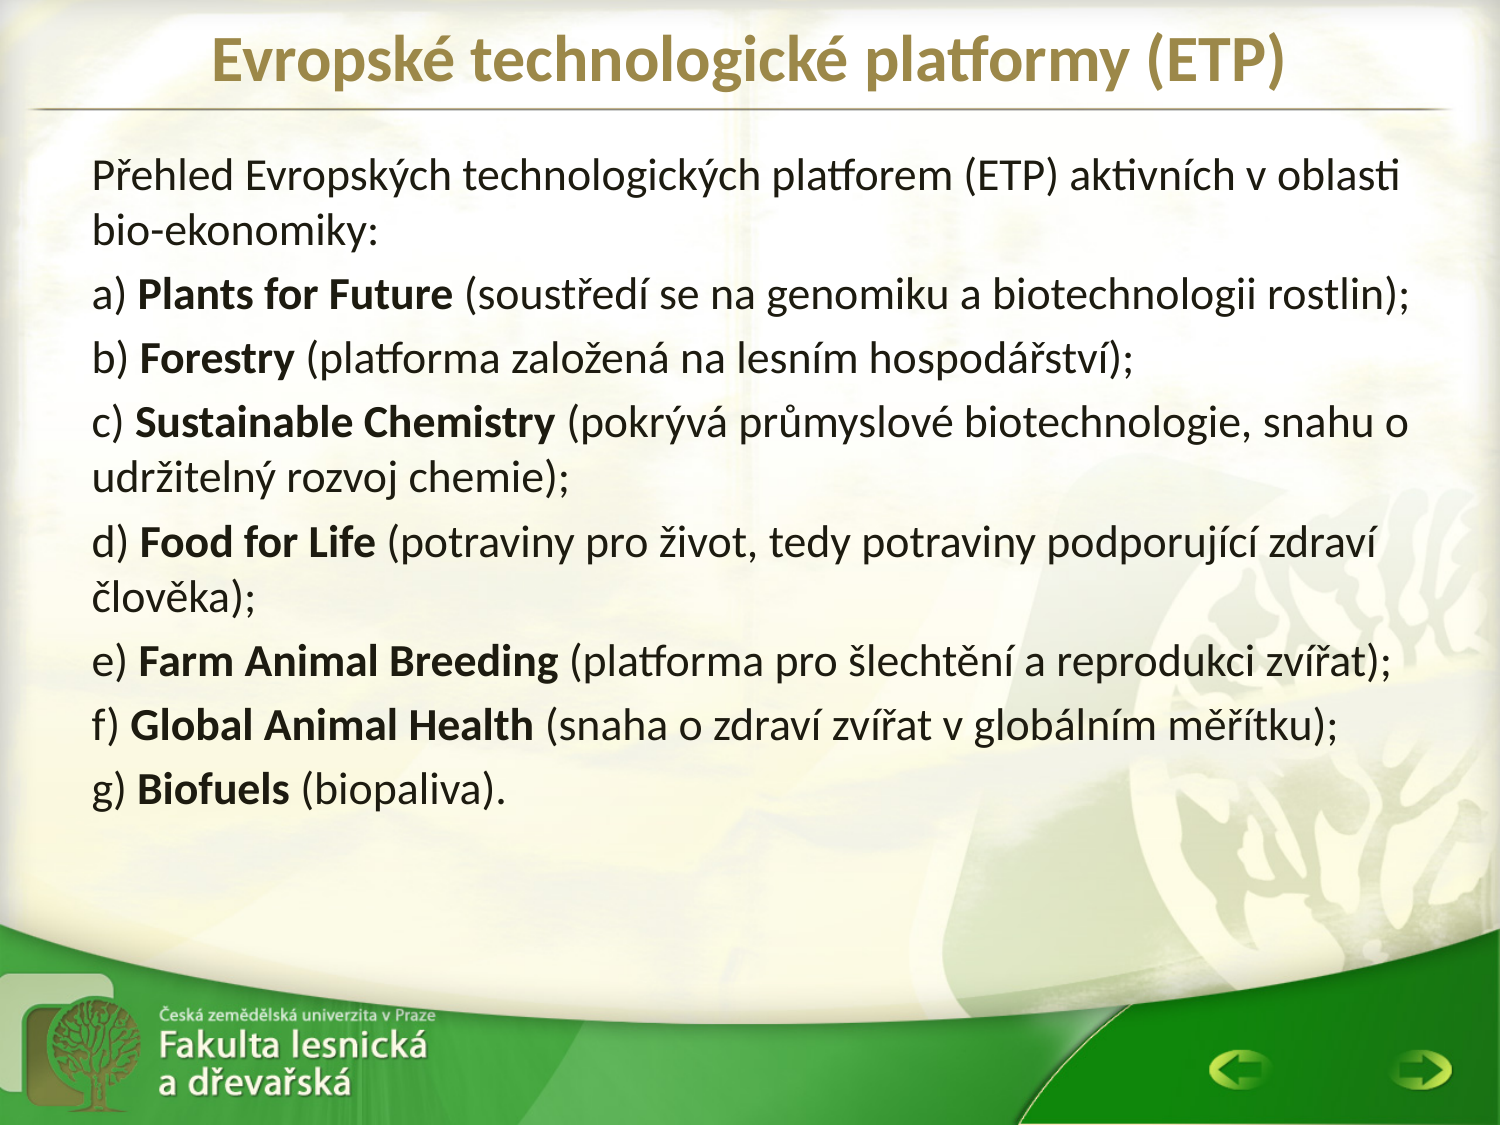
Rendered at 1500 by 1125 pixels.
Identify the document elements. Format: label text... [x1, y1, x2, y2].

picture [0, 0, 1500, 1125]
title Evropské technologické platformy (ETP) [75, 7, 1425, 102]
list Přehled Evropských technologických platforem (ETP) aktivních v oblasti bio-ekonomiky: a) Plants for Future (soustředí se na genomiku a biotechnologii rostlin); b) Forestry (platforma založená na lesním hospodářství); c) Sustainable Chemistry (pokrývá průmyslové biotechnologie, snahu o udržitelný rozvoj chemie); d) Food for Life (potraviny pro život, tedy potraviny podporující zdraví člověka); e) Farm Animal Breeding (platforma pro šlechtění a reprodukci zvířat); f) Global Animal Health (snaha o zdraví zvířat v globálním měřítku); g) Biofuels (biopaliva). [76, 137, 1427, 957]
